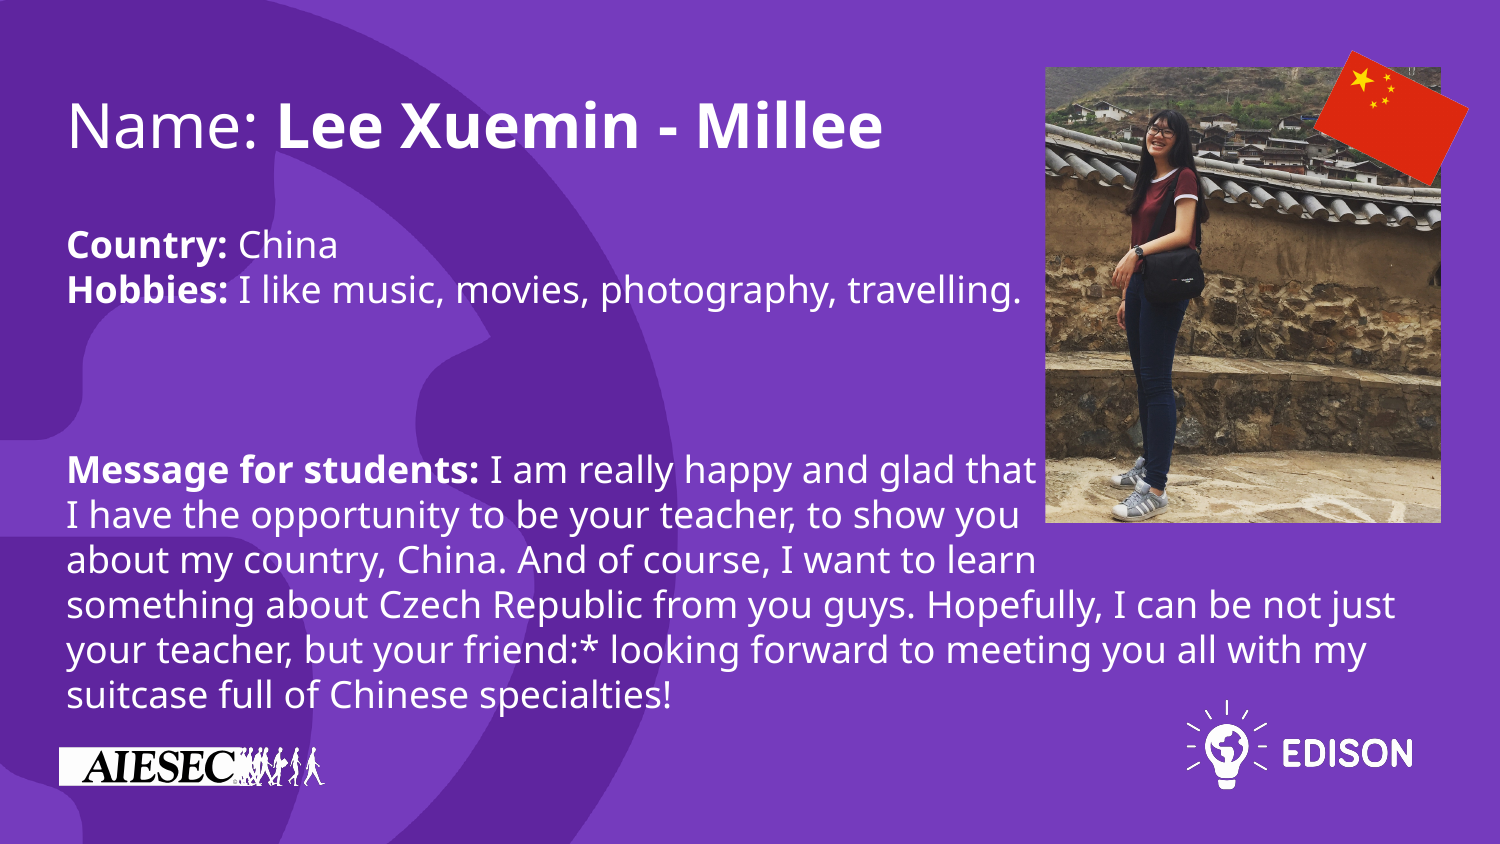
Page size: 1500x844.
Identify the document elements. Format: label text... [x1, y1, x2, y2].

subtitle Name: Lee Xuemin - Millee Country: China Hobbies: I like music, movies, photography, travelling. Message for students: I am really happy and glad that I have the opportunity to be your teacher, to show you about my country, China. And of course, I want to learn something about Czech Republic from you guys. Hopefully, I can be not just your teacher, but your friend:* looking forward to meeting you all with my suitcase full of Chinese specialties! [51, 70, 1449, 786]
picture [0, 0, 1500, 844]
